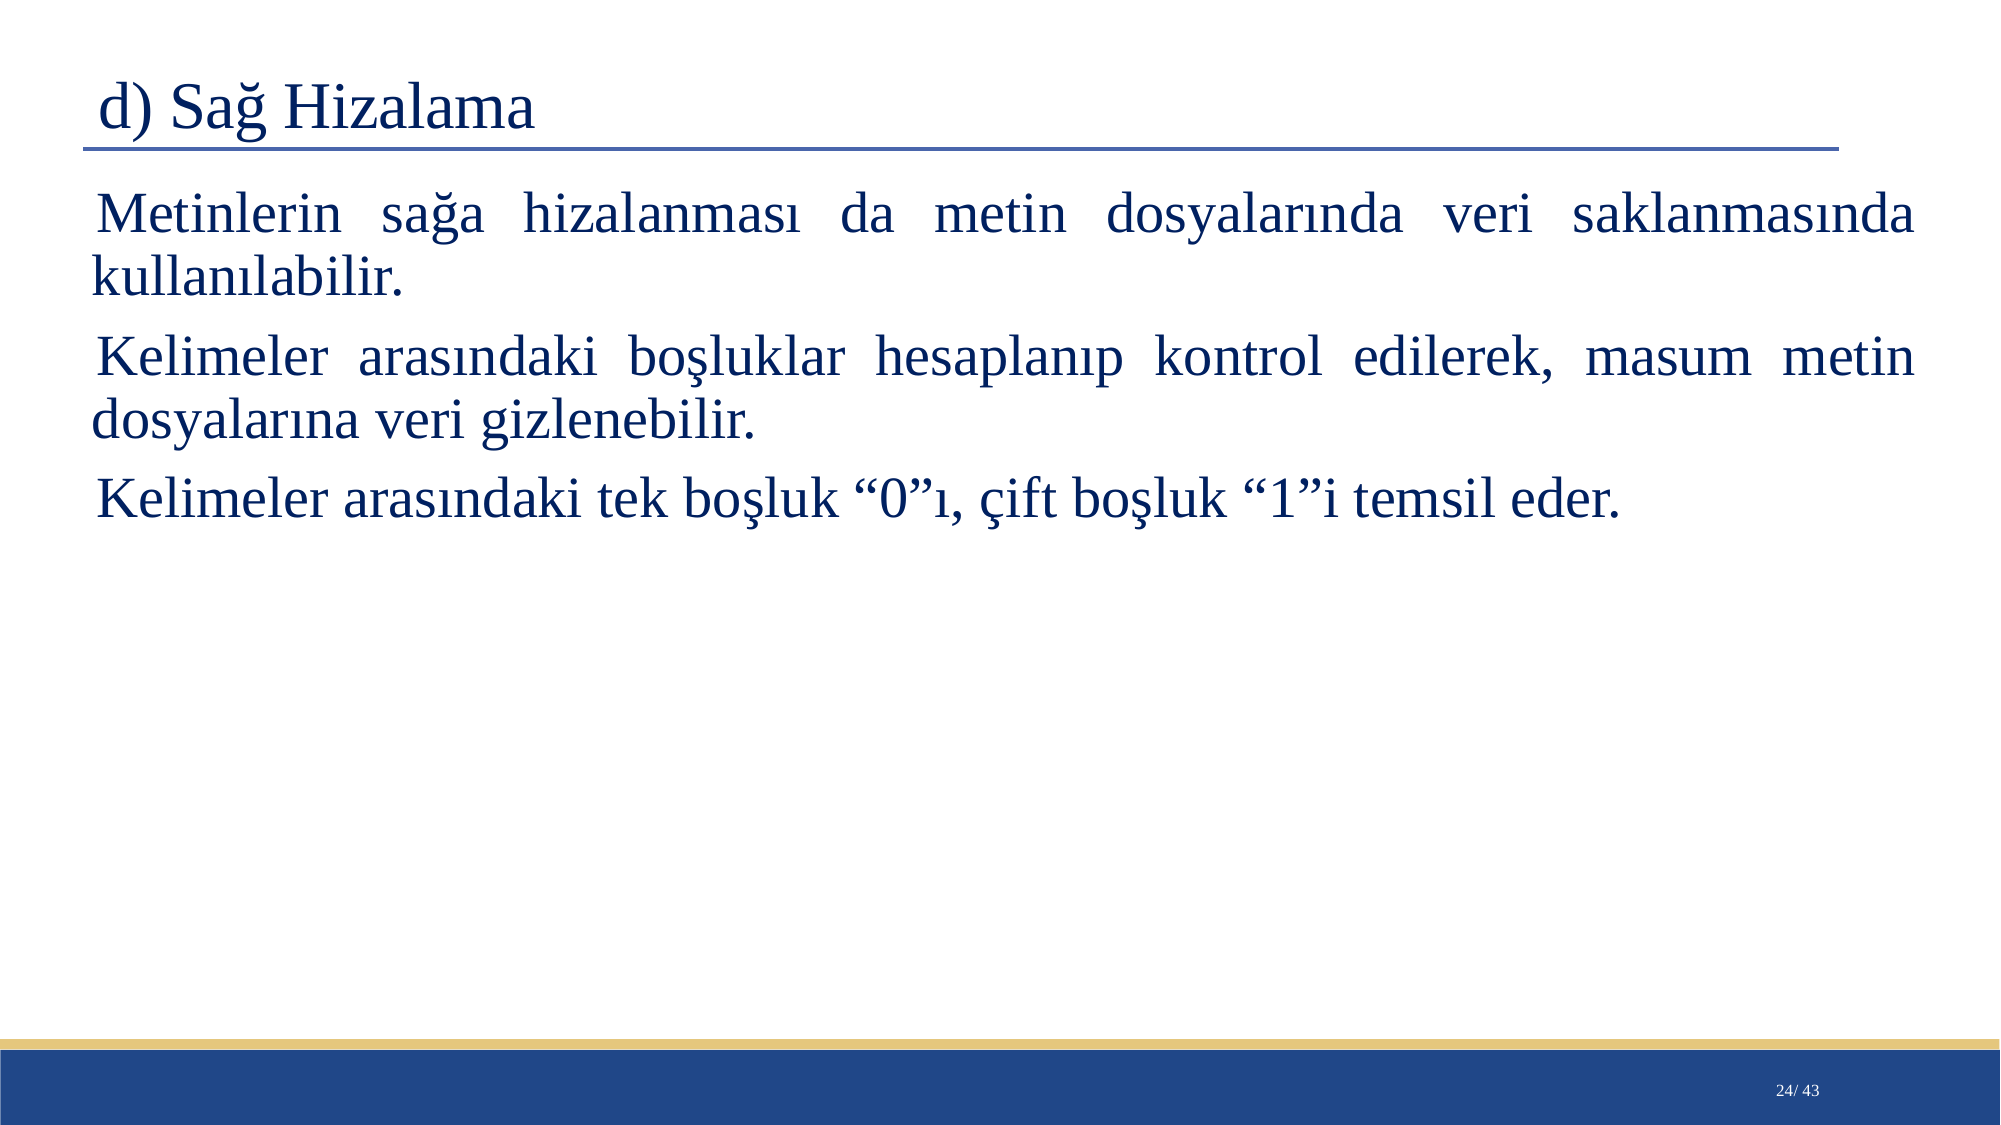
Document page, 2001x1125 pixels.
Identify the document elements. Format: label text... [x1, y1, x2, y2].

slide_number 24/ 43 [1624, 1059, 1840, 1120]
title d) Sağ Hizalama [83, 47, 1830, 150]
list Metinlerin sağa hizalanması da metin dosyalarında veri saklanmasında kullanılabilir. Kelimeler arasındaki boşluklar hesaplanıp kontrol edilerek, masum metin dosyalarına veri gizlenebilir. Kelimeler arasındaki tek boşluk “0”ı, çift boşluk “1”i temsil eder. [83, 174, 1917, 963]
